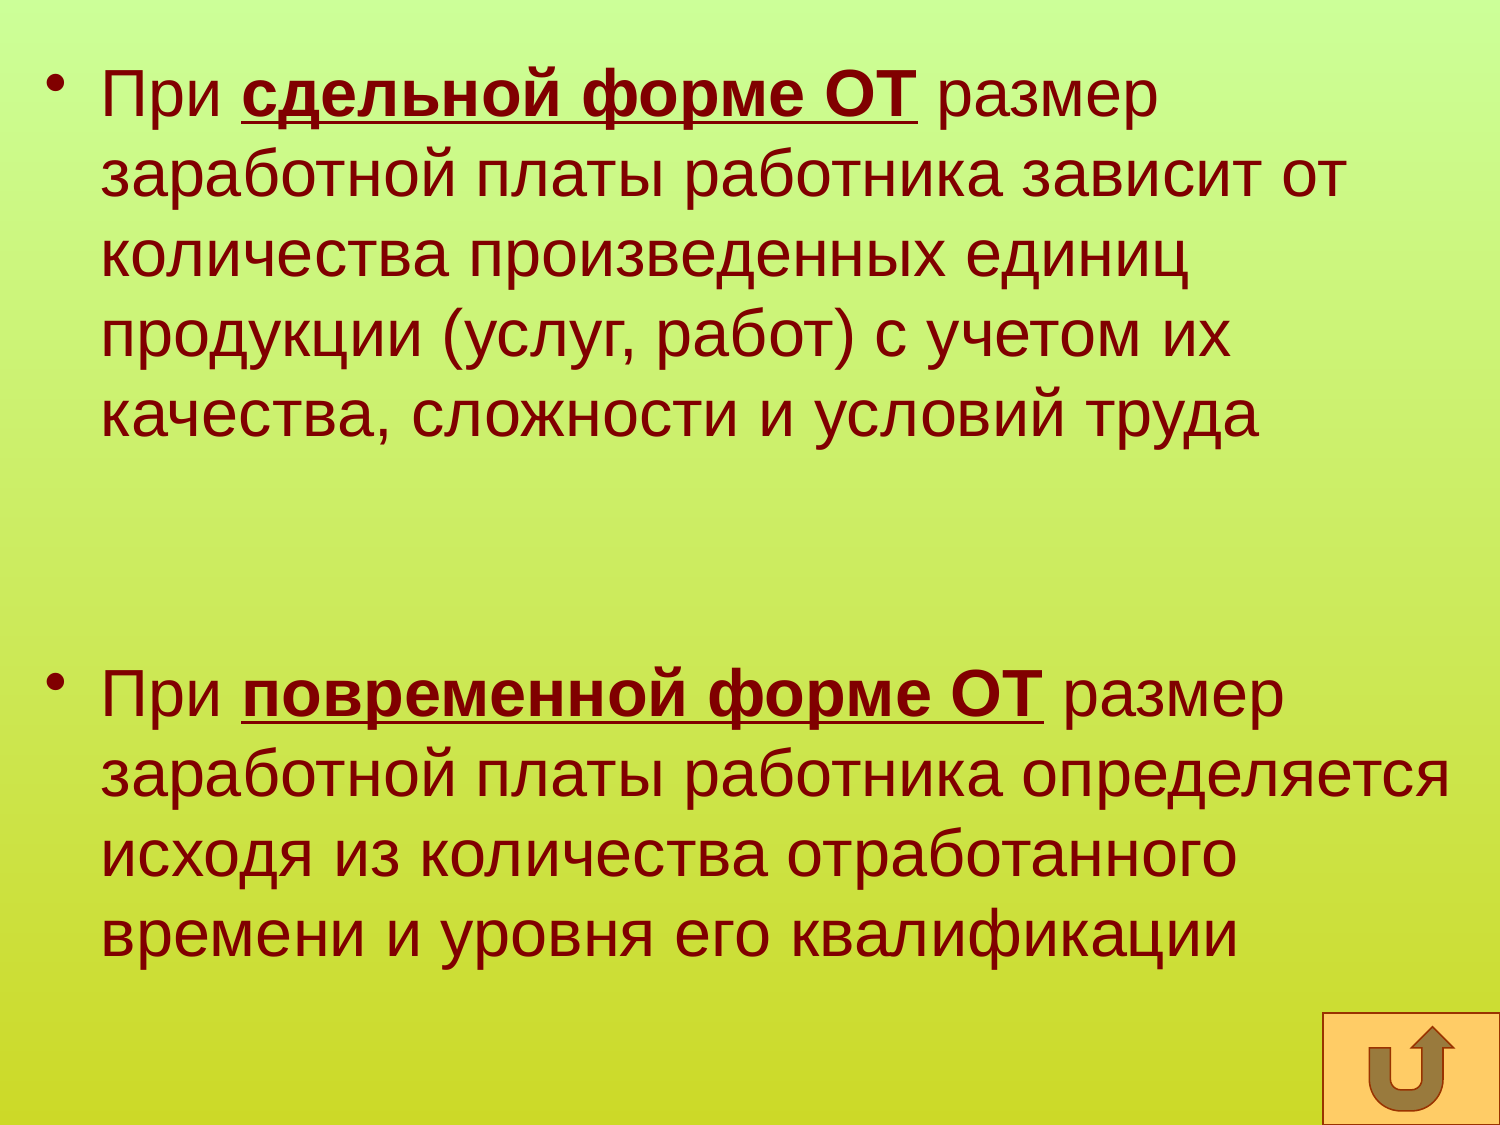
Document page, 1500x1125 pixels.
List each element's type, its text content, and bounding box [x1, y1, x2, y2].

list При сдельной форме ОТ размер заработной платы работника зависит от количества произведенных единиц продукции (услуг, работ) с учетом их качества, сложности и условий труда При повременной форме ОТ размер заработной платы работника определяется исходя из количества отработанного времени и уровня его квалификации [29, 42, 1500, 1094]
text_box [1322, 1012, 1500, 1125]
